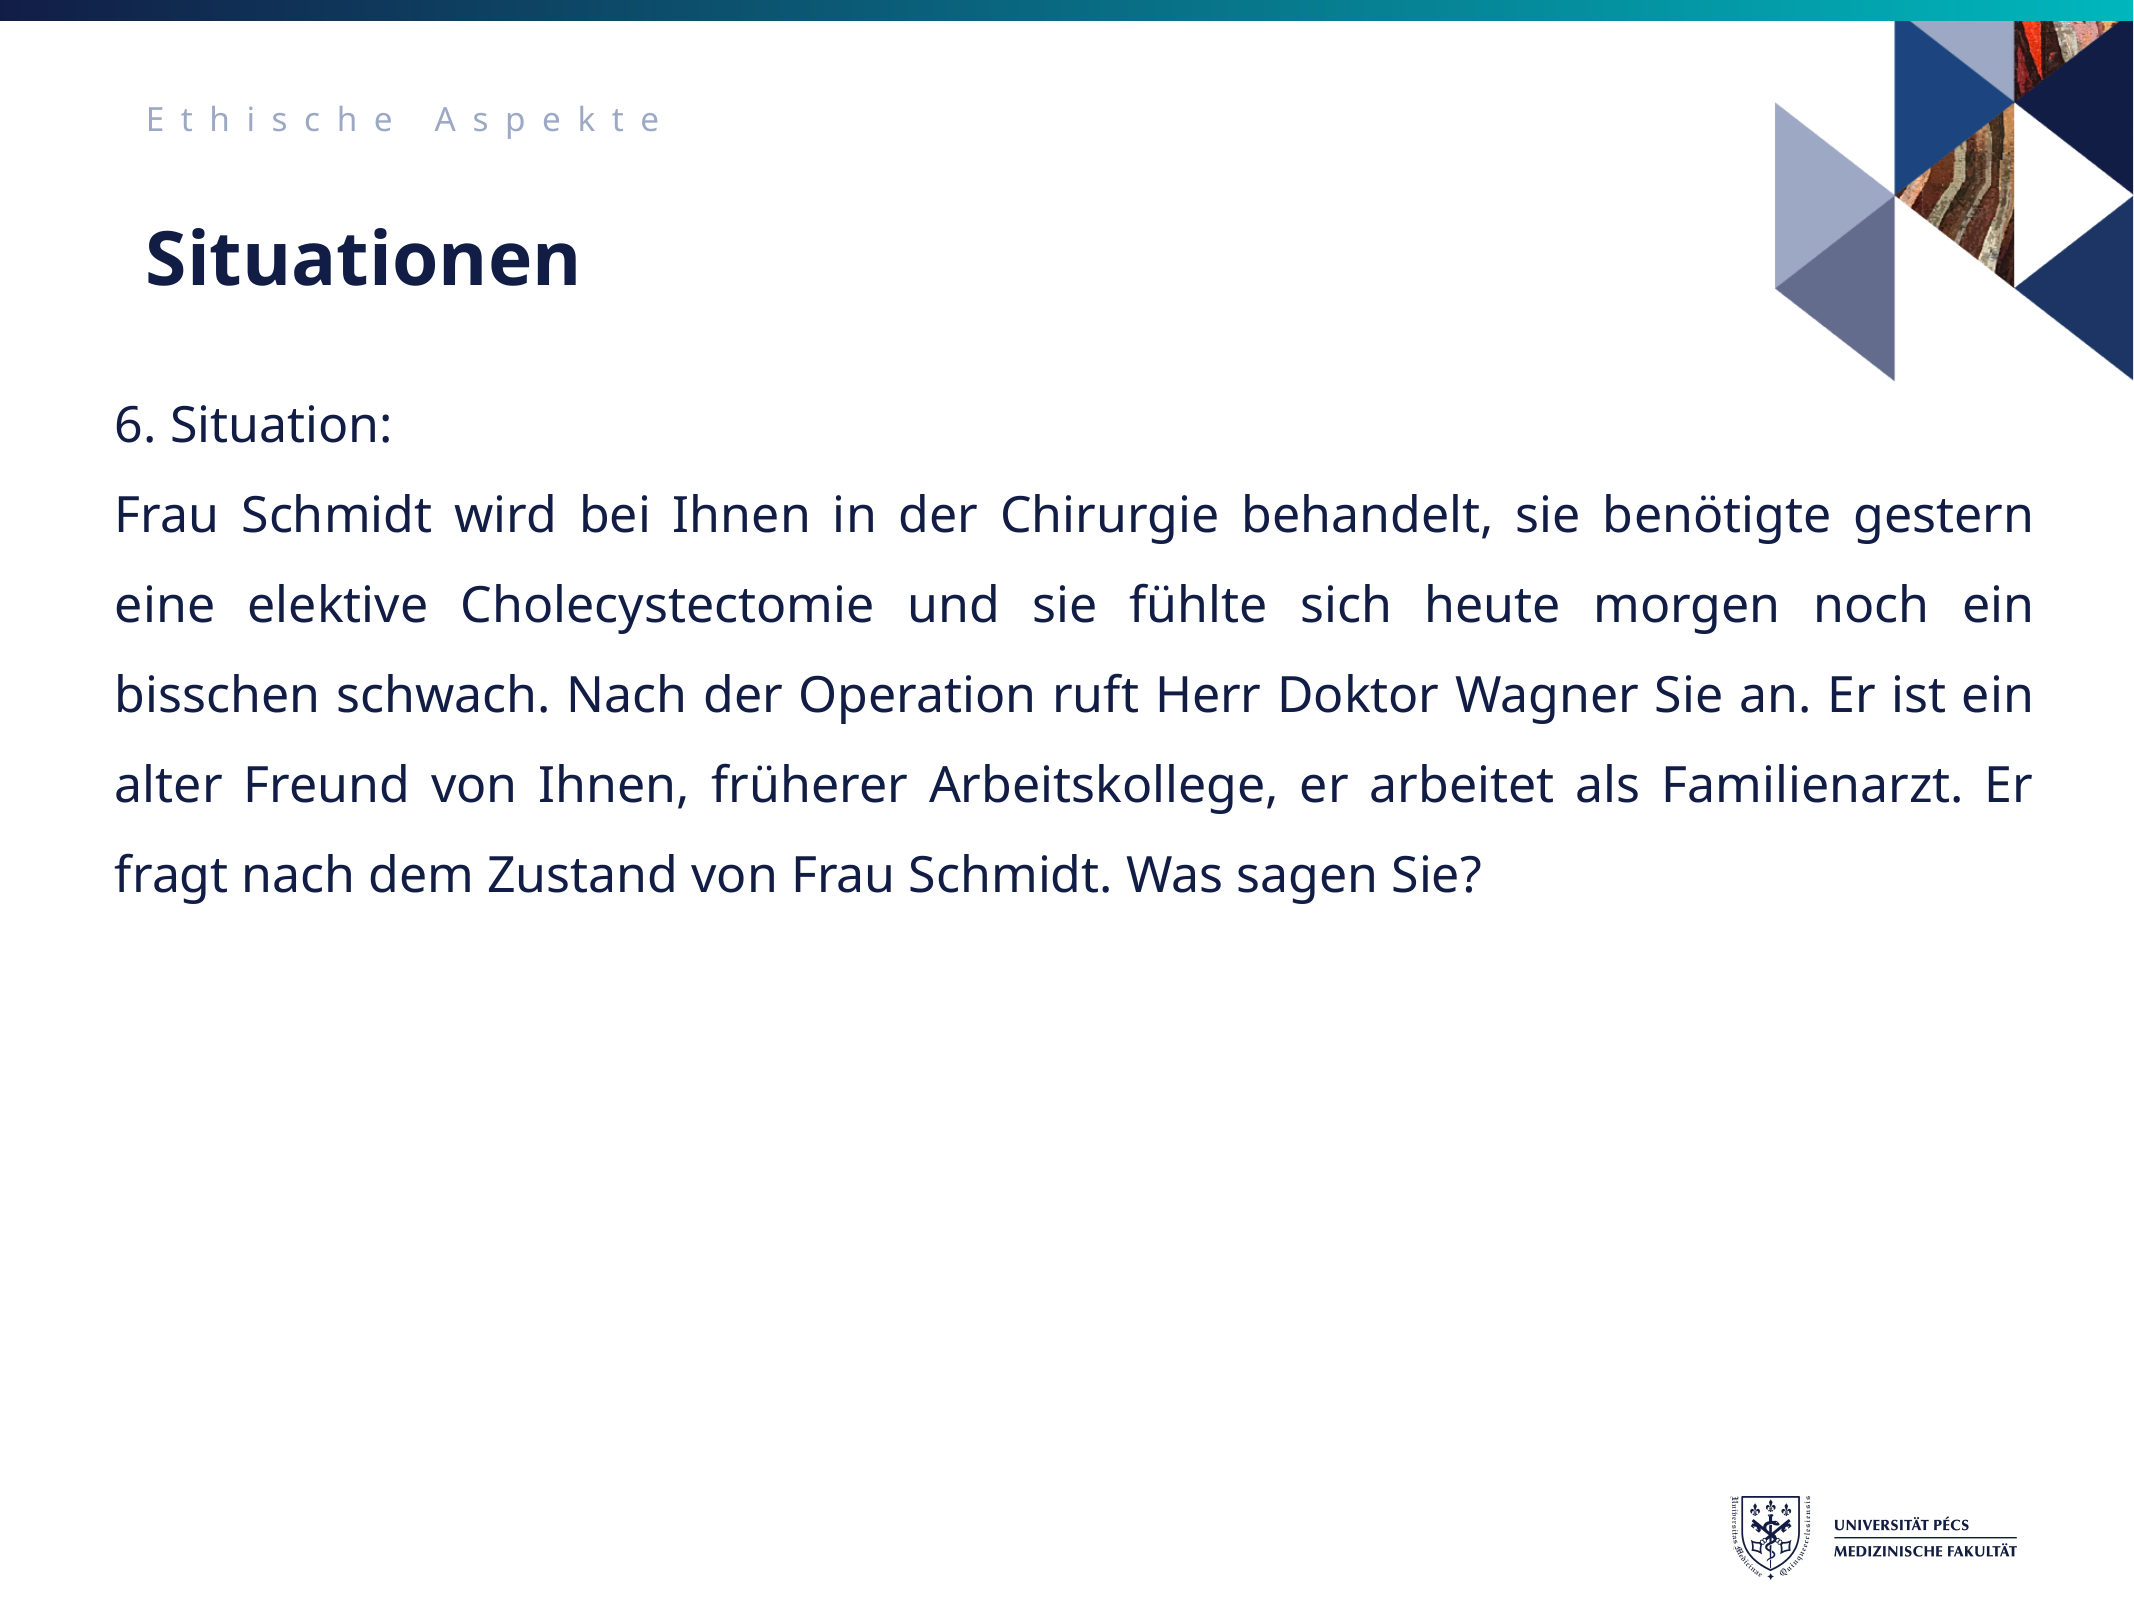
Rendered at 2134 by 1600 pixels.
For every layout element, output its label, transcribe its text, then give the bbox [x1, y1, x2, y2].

list Ethische Aspekte [137, 94, 2024, 160]
list 6. Situation: Frau Schmidt wird bei Ihnen in der Chirurgie behandelt, sie benötigte gestern eine elektive Cholecystectomie und sie fühlte sich heute morgen noch ein bisschen schwach. Nach der Operation ruft Herr Doktor Wagner Sie an. Er ist ein alter Freund von Ihnen, früherer Arbeitskollege, er arbeitet als Familienarzt. Er fragt nach dem Zustand von Frau Schmidt. Was sagen Sie? [0, 293, 2043, 1518]
picture [1730, 1518, 2017, 1580]
picture [1774, 0, 2134, 382]
title Situationen [137, 202, 2019, 293]
